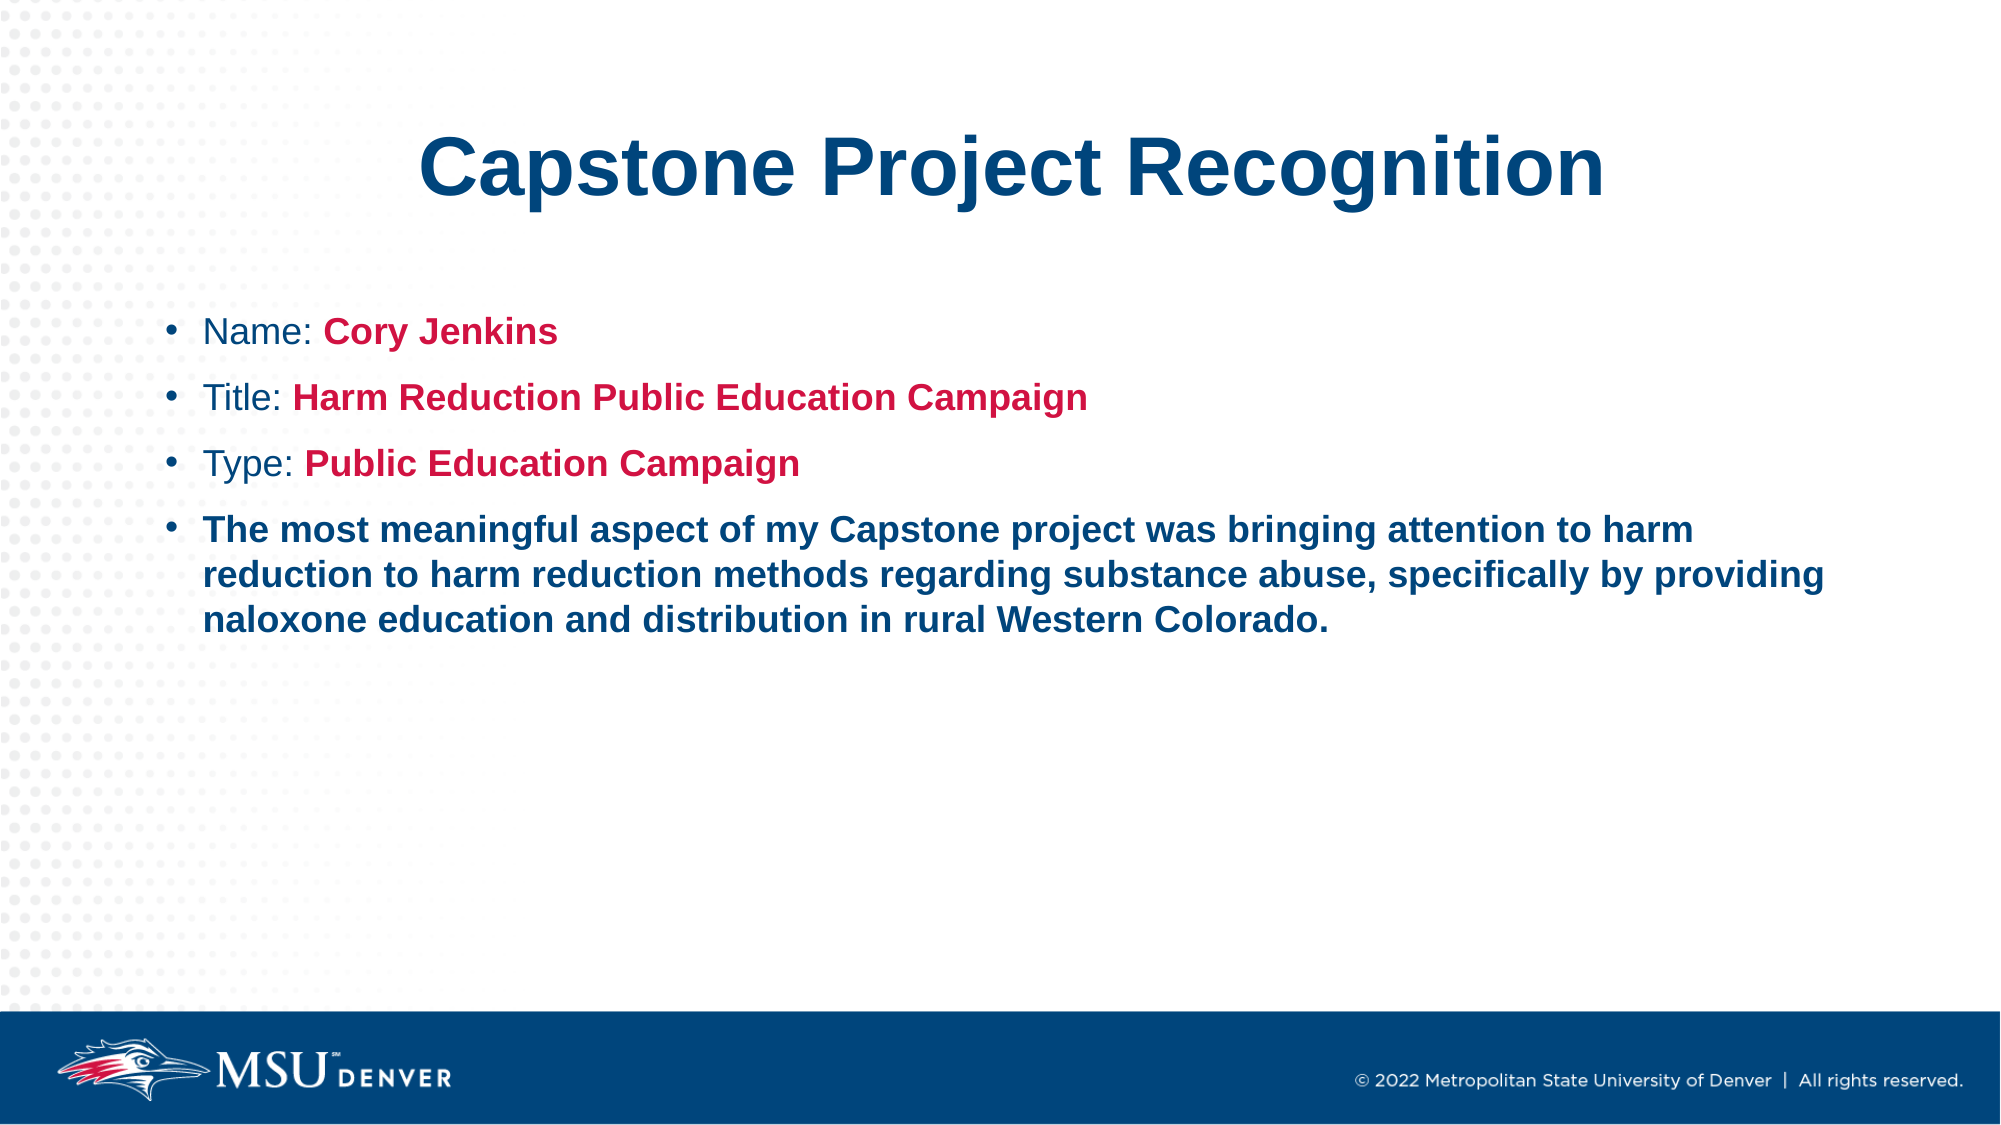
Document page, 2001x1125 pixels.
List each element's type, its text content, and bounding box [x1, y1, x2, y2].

list Name: Cory Jenkins Title: Harm Reduction Public Education Campaign Type: Public Education Campaign The most meaningful aspect of my Capstone project was bringing attention to harm reduction to harm reduction methods regarding substance abuse, specifically by providing naloxone education and distribution in rural Western Colorado. [150, 299, 1875, 981]
picture [0, 0, 2001, 1125]
title Capstone Project Recognition [150, 59, 1875, 278]
